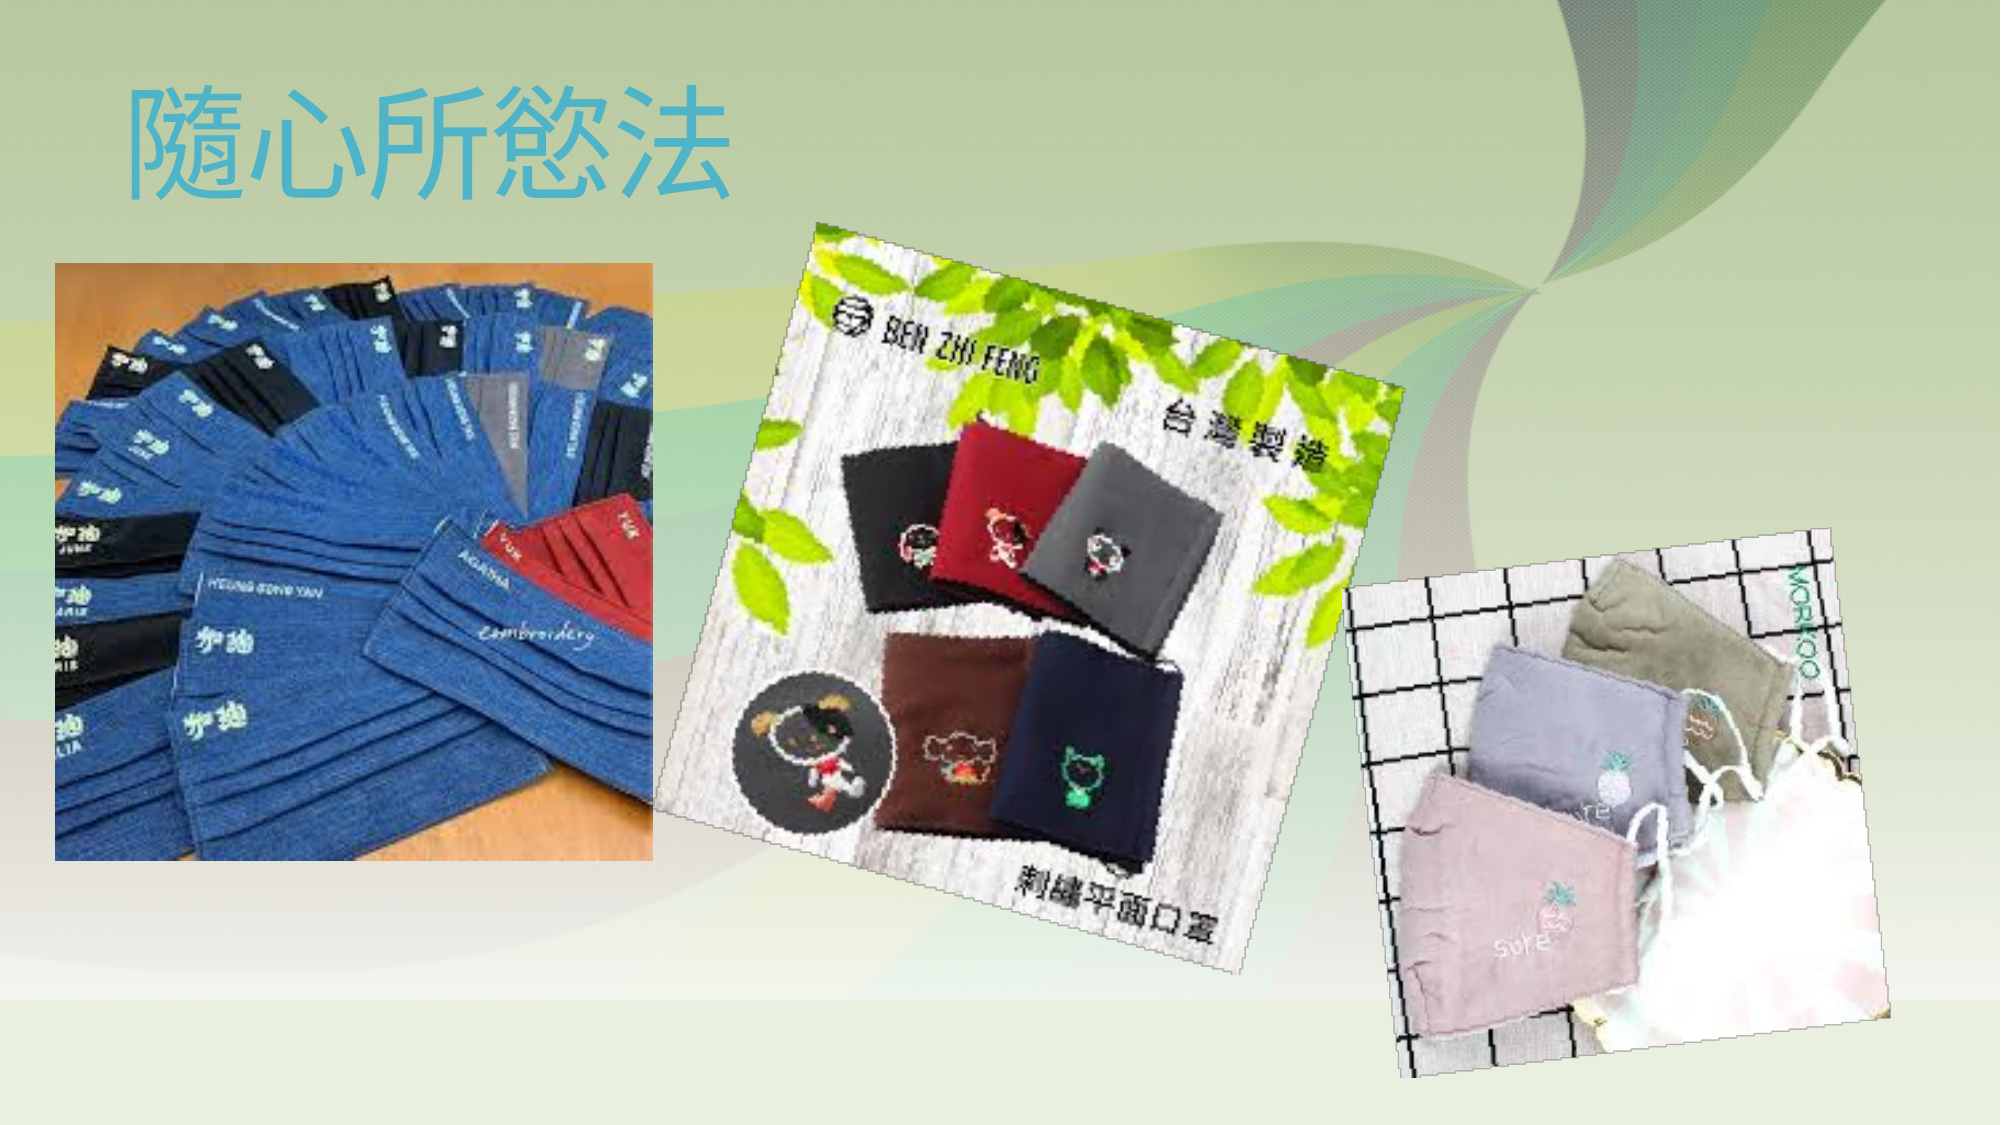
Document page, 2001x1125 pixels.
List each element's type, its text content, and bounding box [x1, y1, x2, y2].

title 隨心所慾法 [107, 81, 1875, 223]
picture [54, 223, 1889, 1078]
